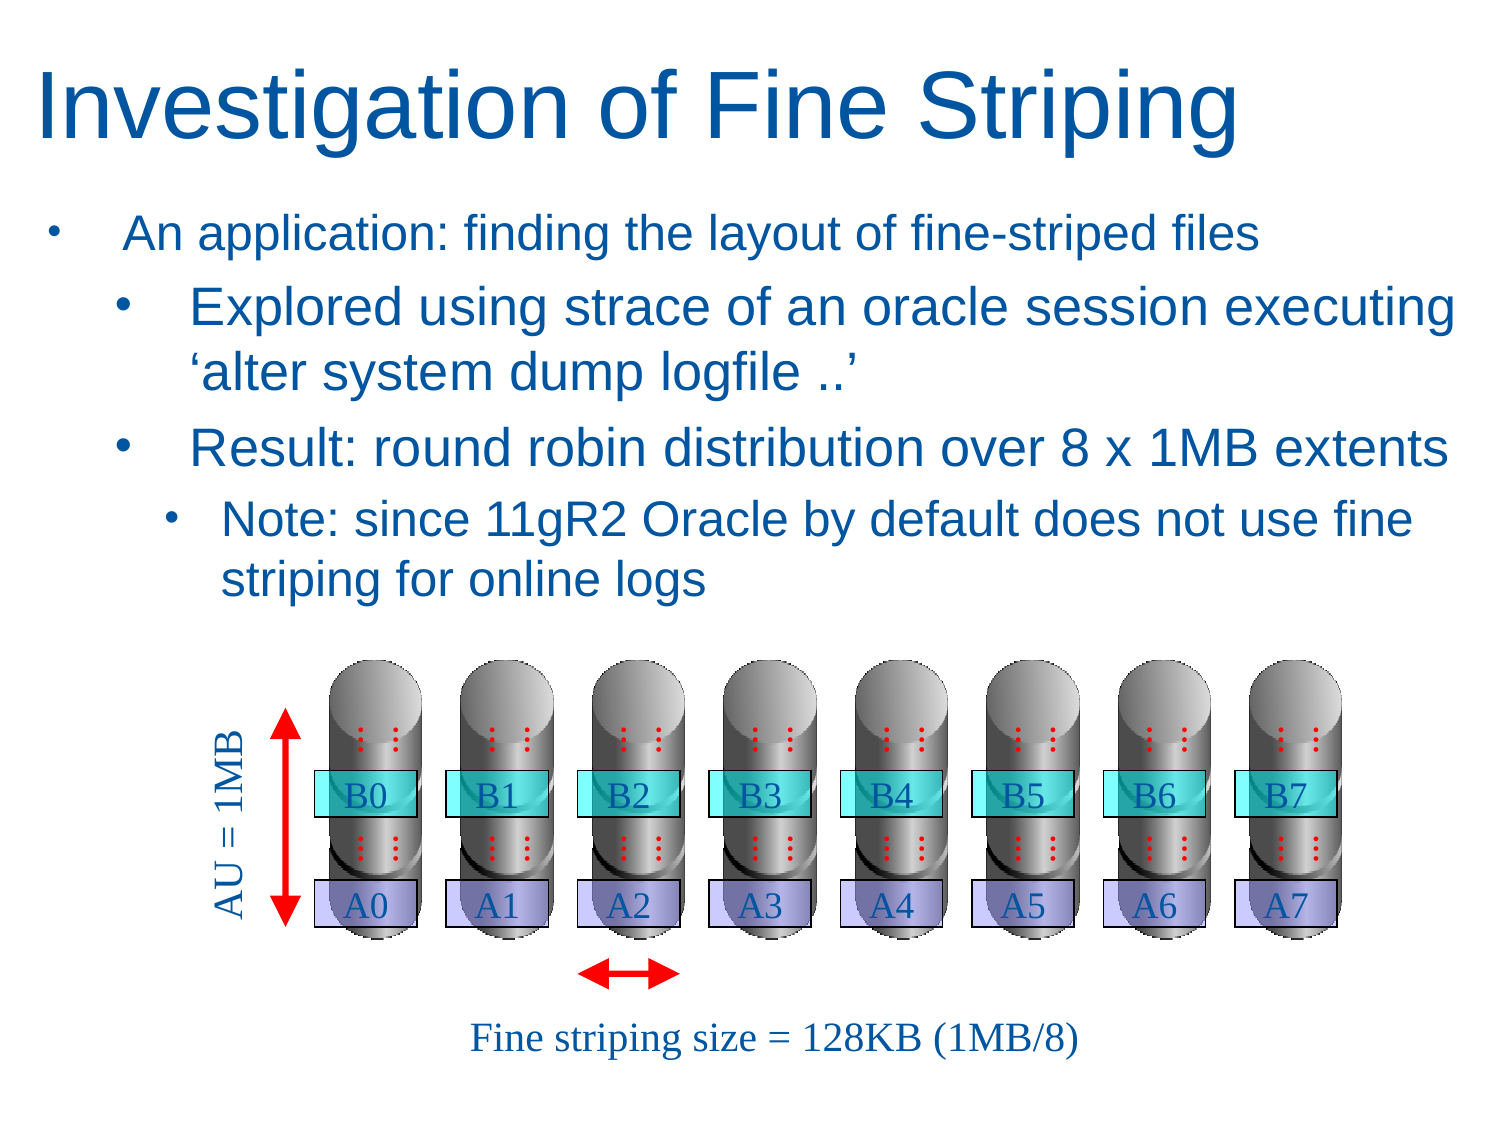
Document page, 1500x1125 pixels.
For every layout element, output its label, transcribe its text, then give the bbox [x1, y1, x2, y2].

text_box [197, 629, 1349, 1065]
list An application: finding the layout of fine-striped files Explored using strace of an oracle session executing ‘alter system dump logfile ..’ Result: round robin distribution over 8 x 1MB extents Note: since 11gR2 Oracle by default does not use fine striping for online logs [26, 193, 1475, 995]
title Investigation of Fine Striping [26, 23, 1475, 178]
